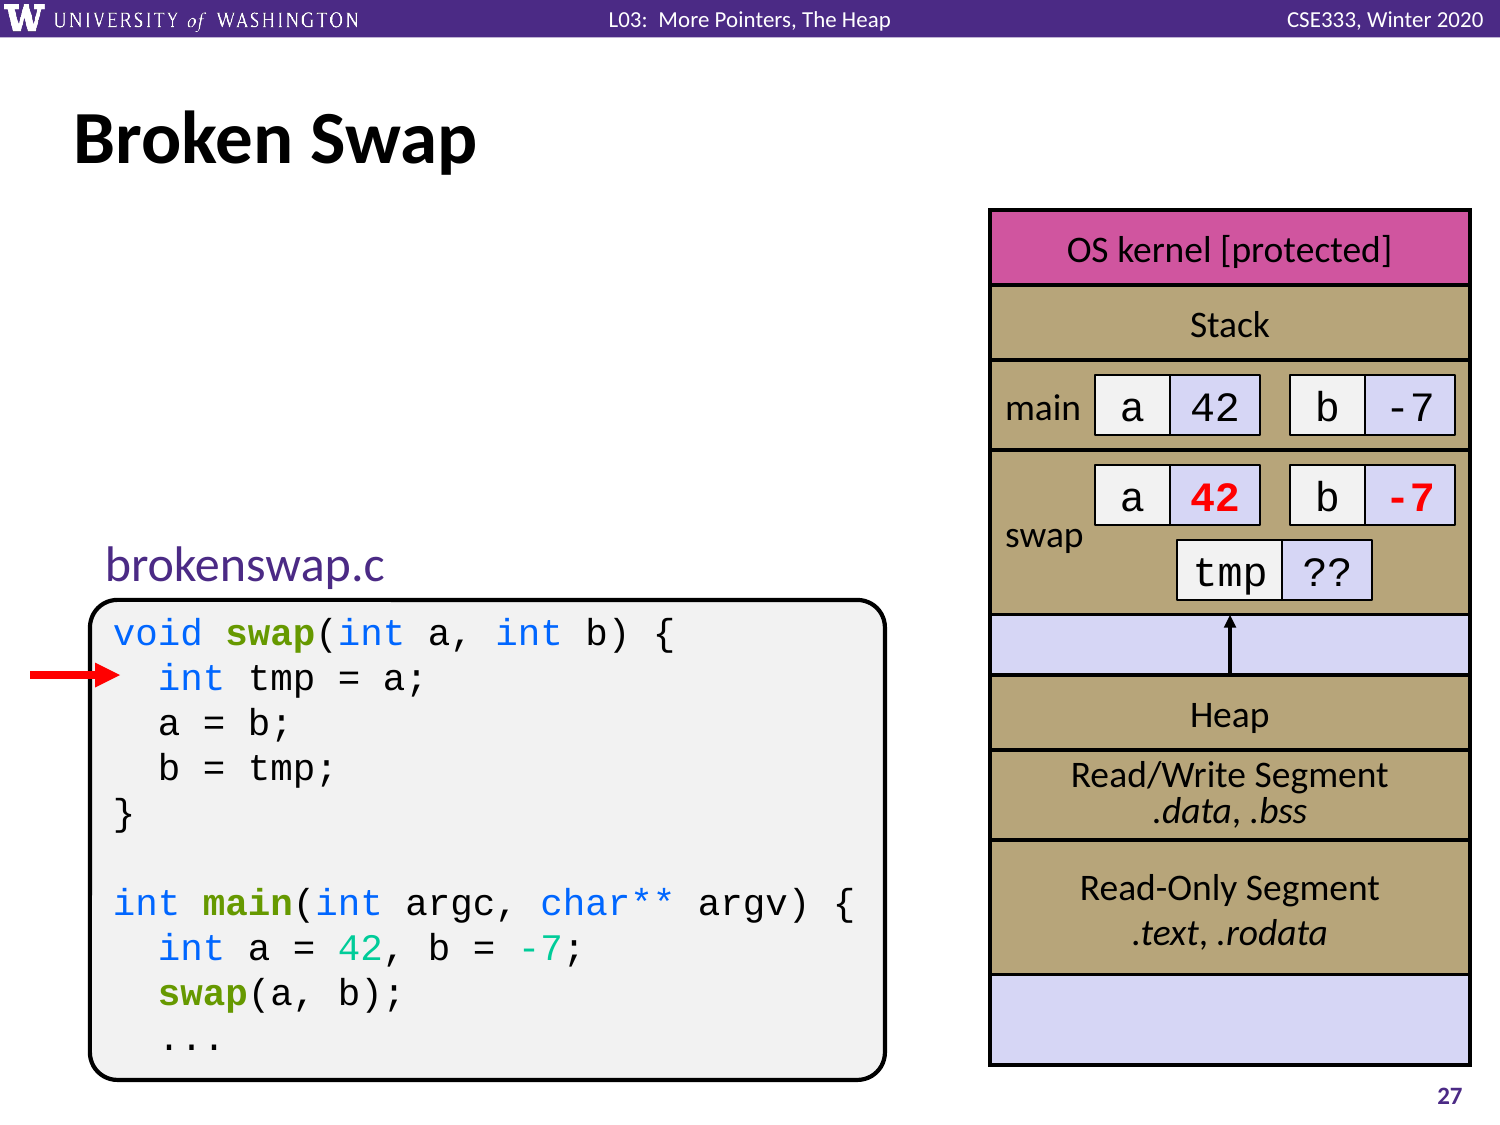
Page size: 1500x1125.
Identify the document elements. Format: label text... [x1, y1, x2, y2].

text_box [1094, 374, 1261, 436]
text_box main [989, 359, 1470, 449]
picture [4, 4, 358, 32]
text_box [1231, 615, 1470, 674]
slide_number 27 [1400, 1065, 1500, 1125]
text_box Read/Write Segment .data, .bss [989, 749, 1470, 839]
text_box OS kernel [protected] [989, 209, 1470, 284]
text_box void swap(int a, int b) { int tmp = a; a = b; b = tmp; } int main(int argc, char** argv) { int a = 42, b = -7; swap(a, b); ... [89, 599, 885, 1080]
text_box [1094, 464, 1261, 526]
text_box Read-Only Segment .text, .rodata [989, 839, 1470, 975]
text_box [989, 615, 1229, 674]
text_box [1289, 374, 1456, 436]
text_box Heap [989, 674, 1470, 749]
text_box [989, 975, 1470, 1065]
text_box swap [989, 449, 1470, 615]
text_box Stack [989, 284, 1470, 359]
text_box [1289, 464, 1456, 526]
text_box brokenswap.c [89, 524, 465, 599]
title Broken Swap [58, 71, 1438, 197]
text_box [1177, 539, 1373, 601]
